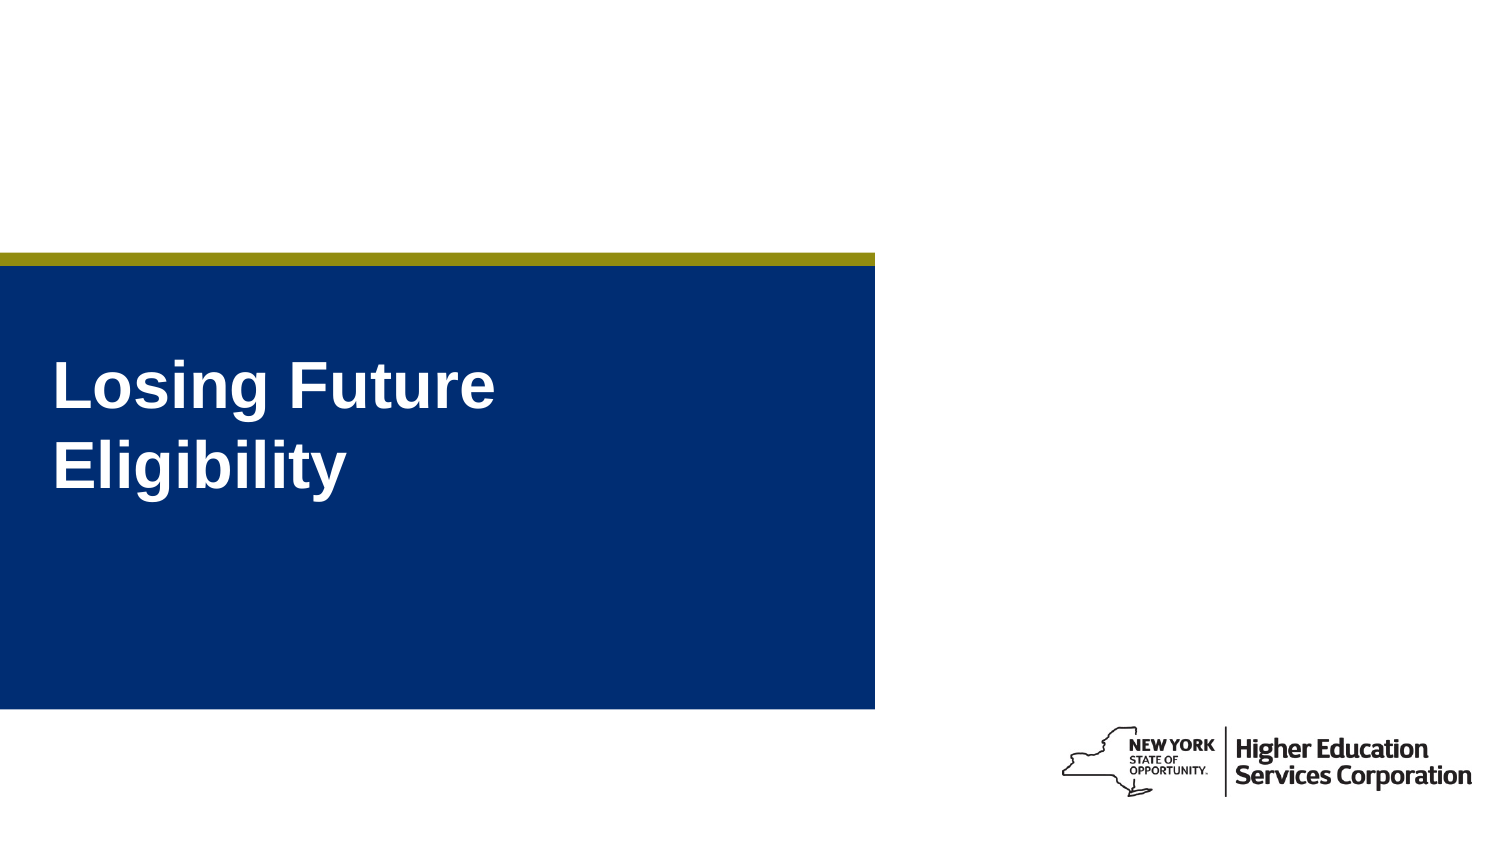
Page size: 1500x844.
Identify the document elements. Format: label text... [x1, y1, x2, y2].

picture [1062, 726, 1472, 797]
list Losing Future Eligibility [37, 334, 638, 522]
